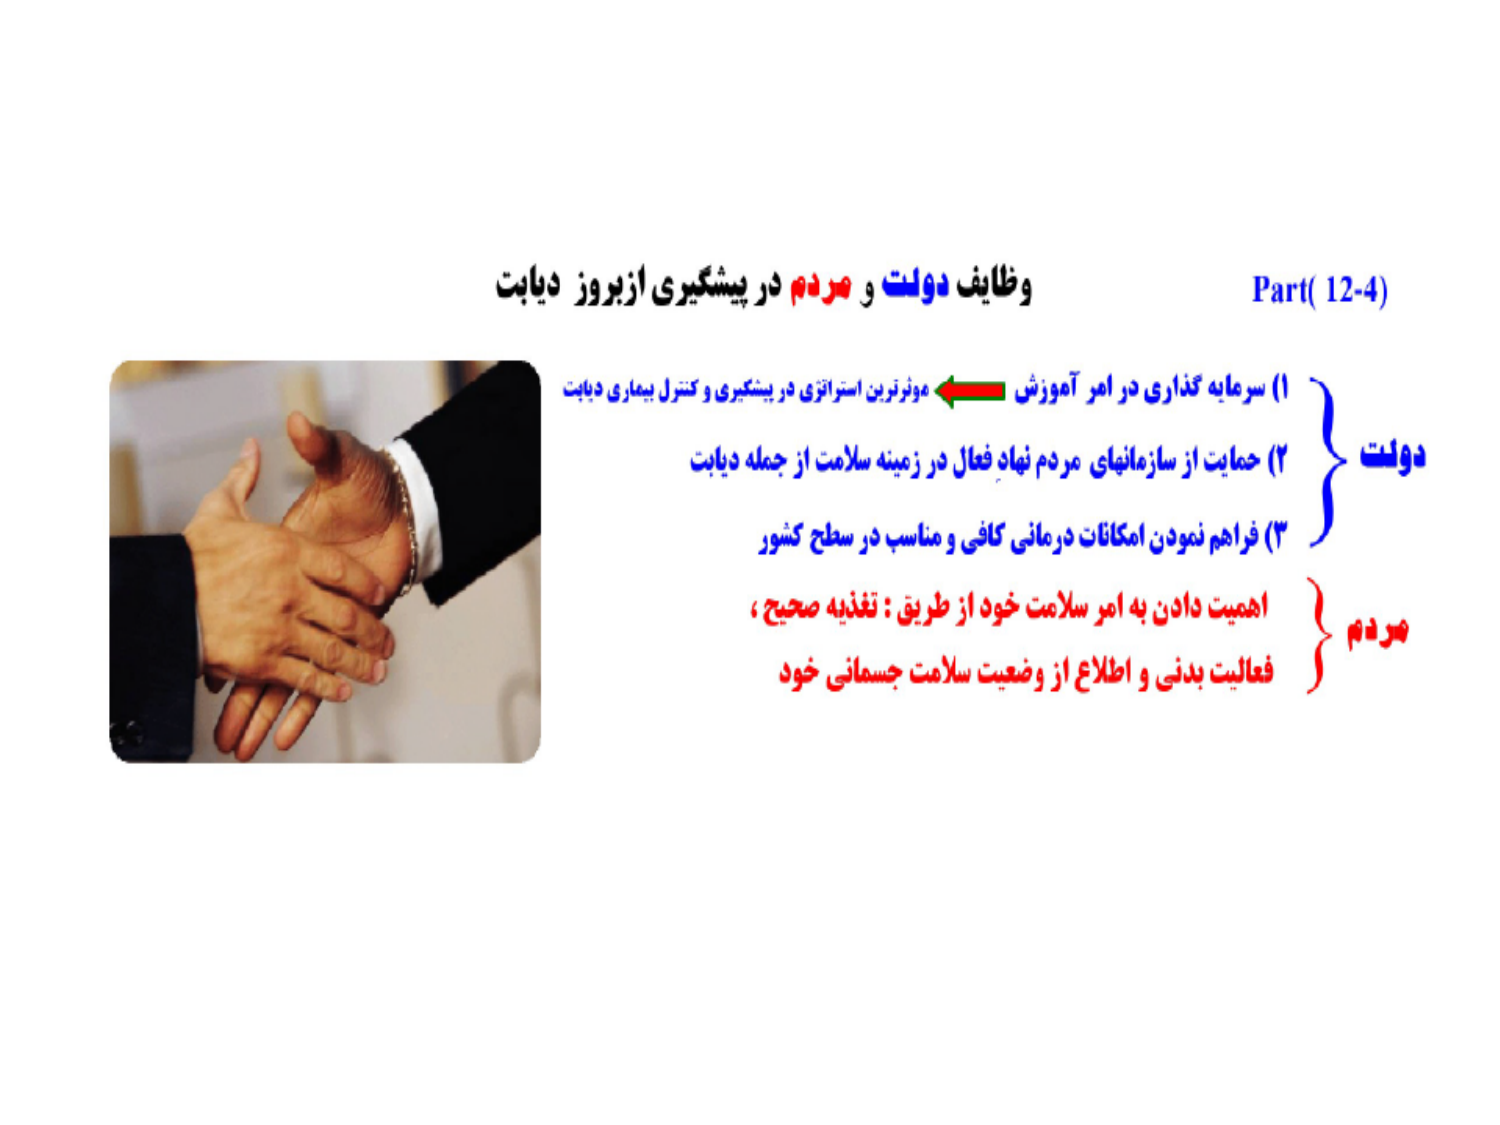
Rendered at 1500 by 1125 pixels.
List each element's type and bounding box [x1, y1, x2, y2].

picture [69, 243, 1431, 788]
